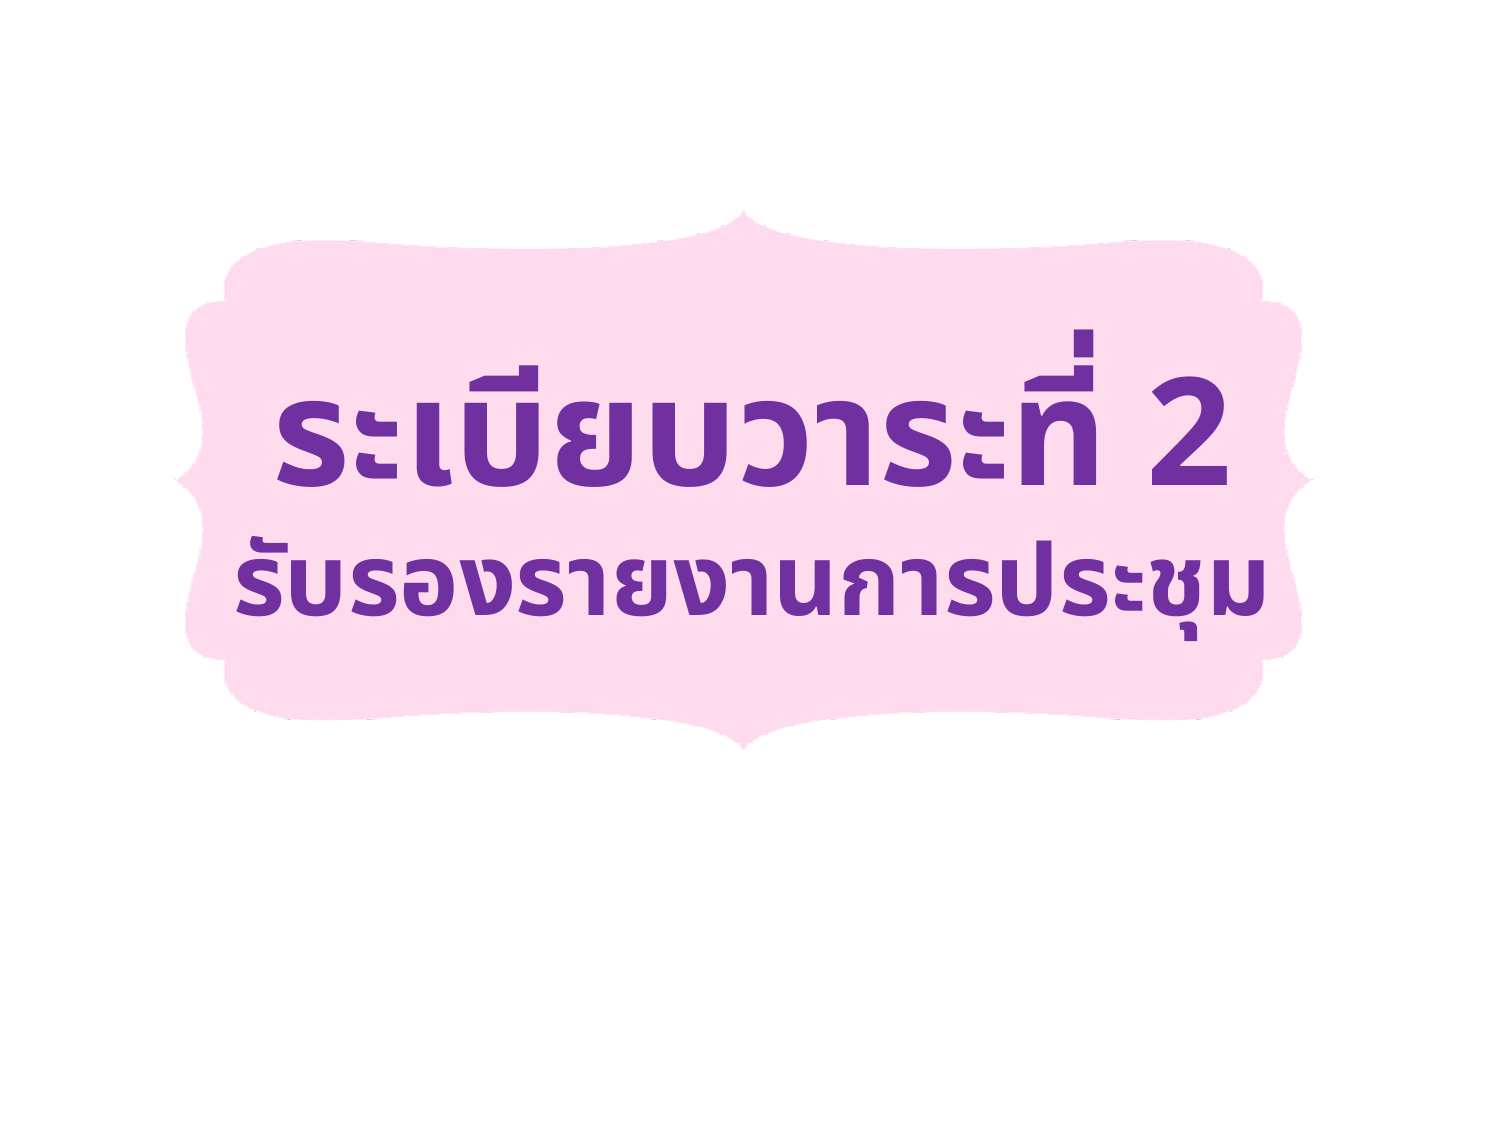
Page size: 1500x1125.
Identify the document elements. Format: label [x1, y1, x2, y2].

picture [175, 210, 1313, 751]
